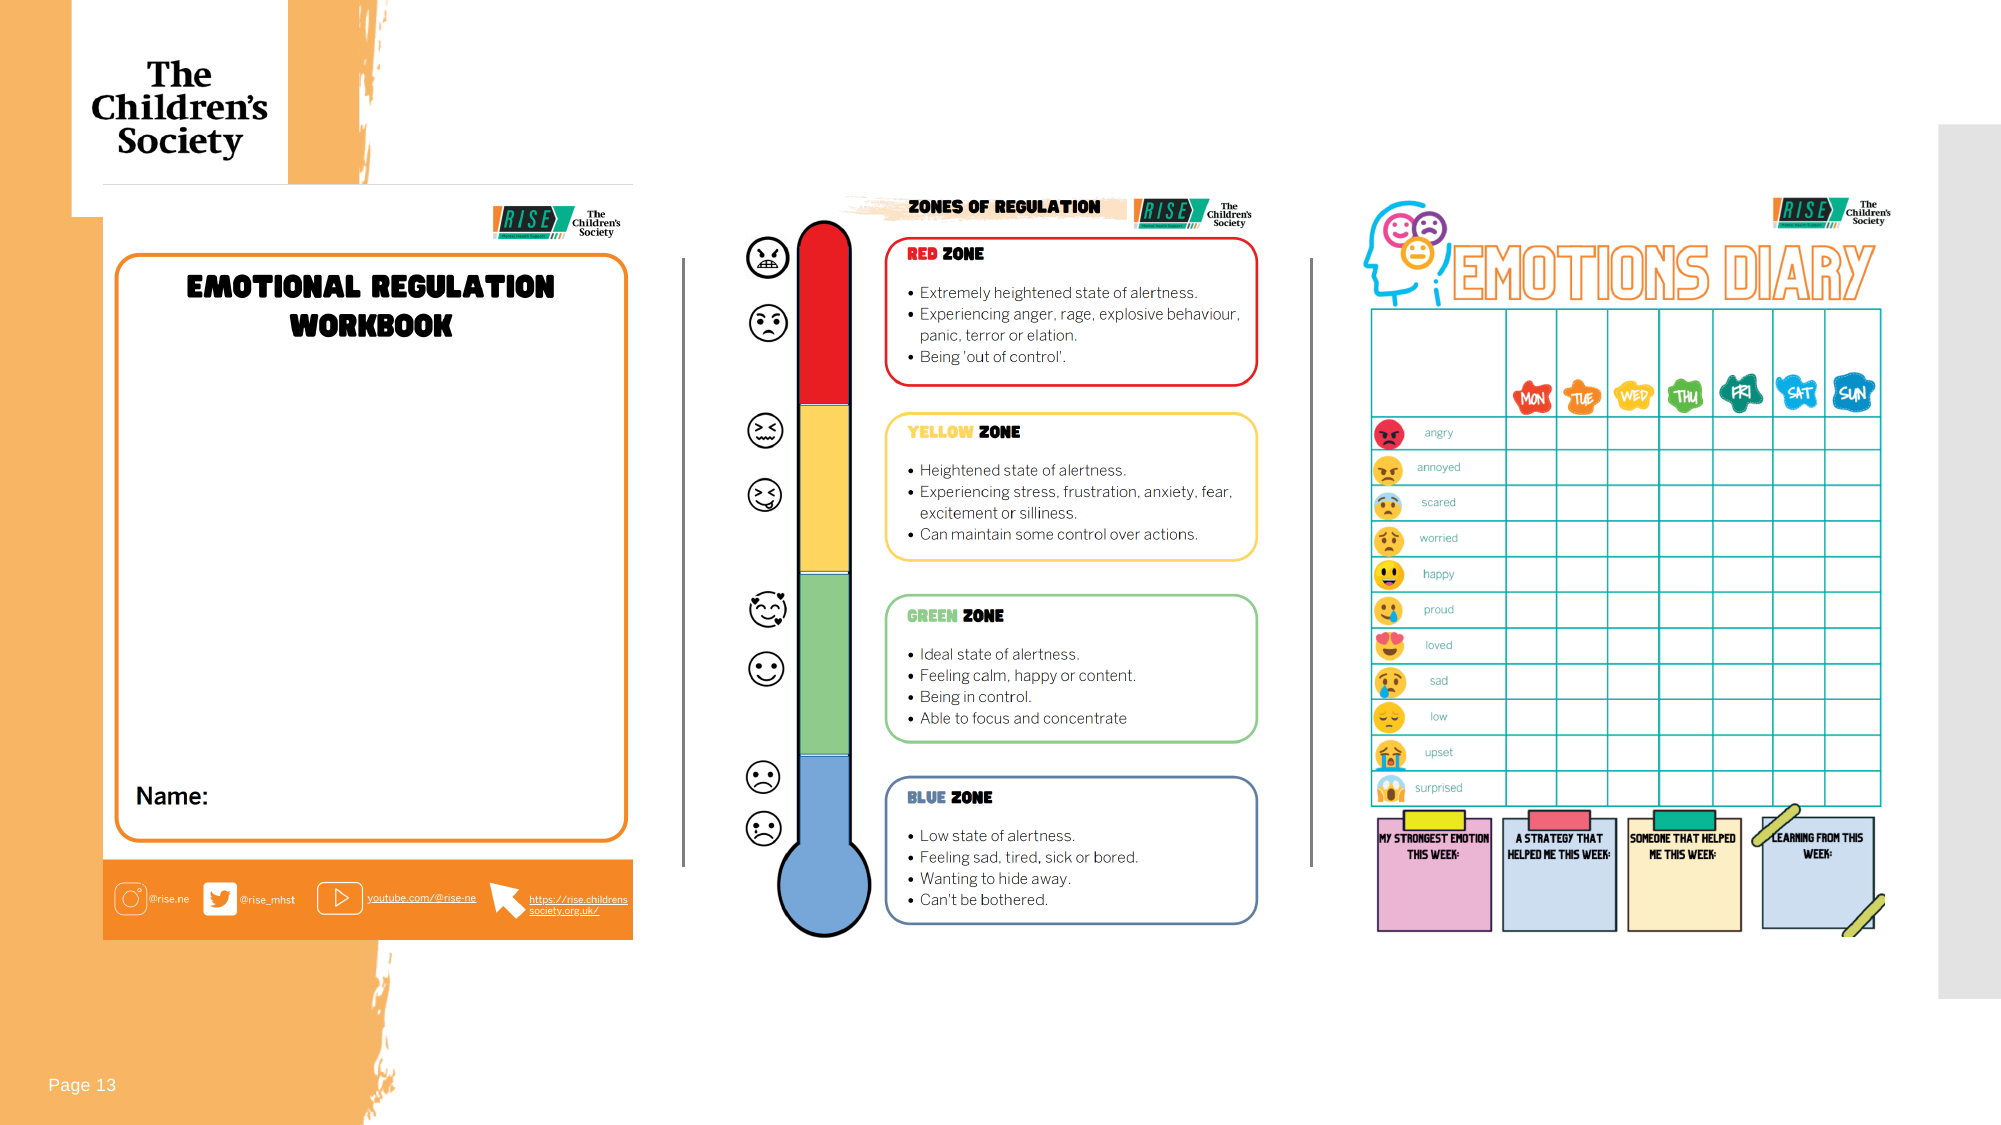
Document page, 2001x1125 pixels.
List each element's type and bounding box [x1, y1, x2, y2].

picture [1360, 184, 1894, 940]
picture [71, 0, 633, 1124]
picture [730, 184, 1264, 940]
